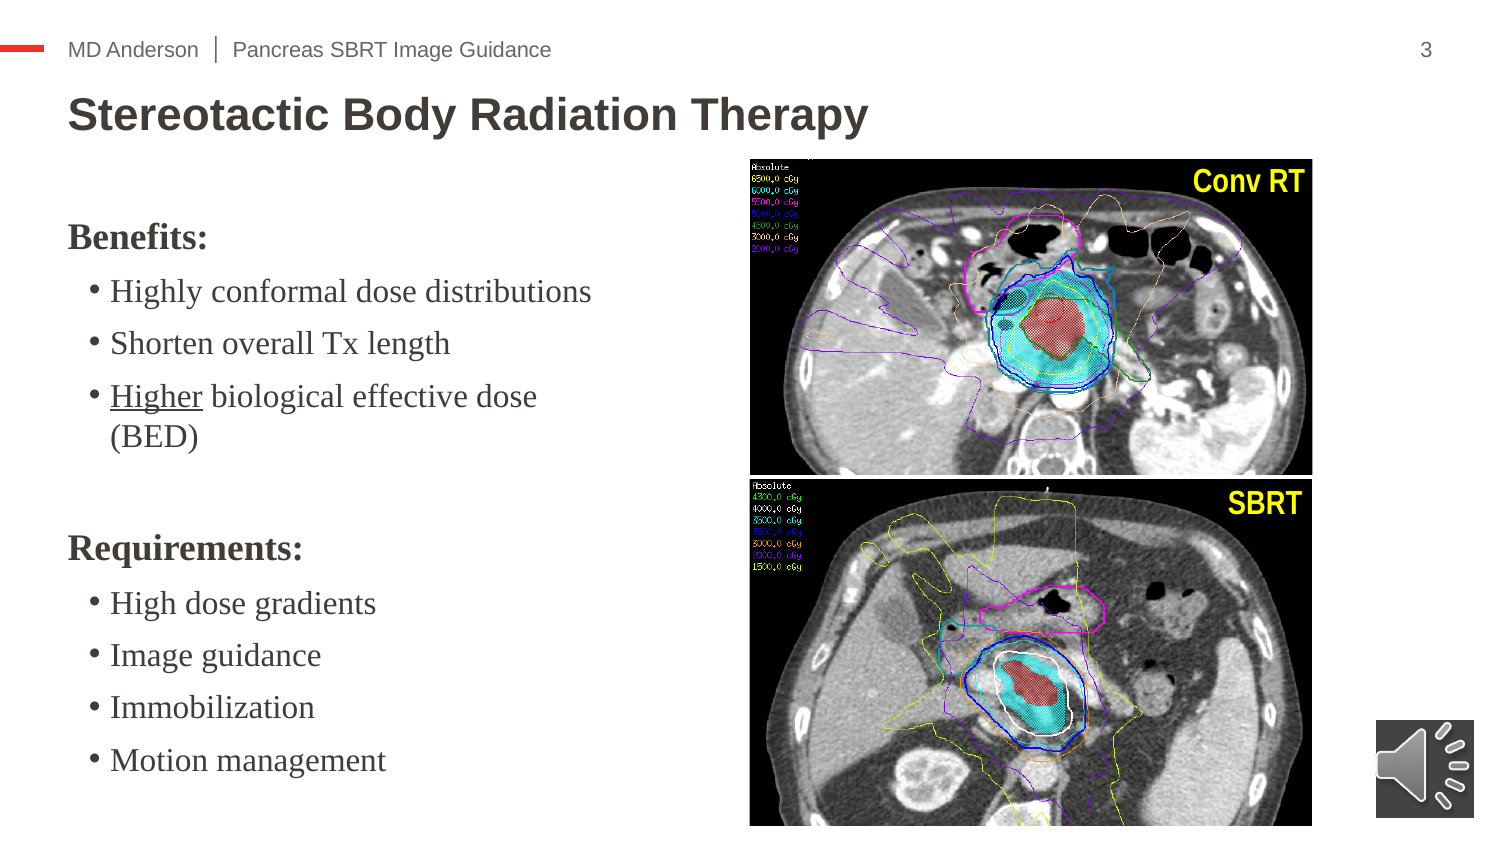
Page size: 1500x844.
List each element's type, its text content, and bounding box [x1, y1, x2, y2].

picture [1374, 718, 1476, 819]
picture [749, 478, 1313, 826]
text_box Conv RT [1178, 152, 1321, 207]
slide_number 3 [1383, 35, 1433, 63]
picture [749, 158, 1313, 475]
footer Pancreas SBRT Image Guidance [232, 35, 1283, 63]
title Stereotactic Body Radiation Therapy [67, 84, 1433, 190]
list Benefits: Highly conformal dose distributions Shorten overall Tx length Higher biological effective dose (BED) Requirements: High dose gradients Image guidance Immobilization Motion management [67, 211, 642, 787]
